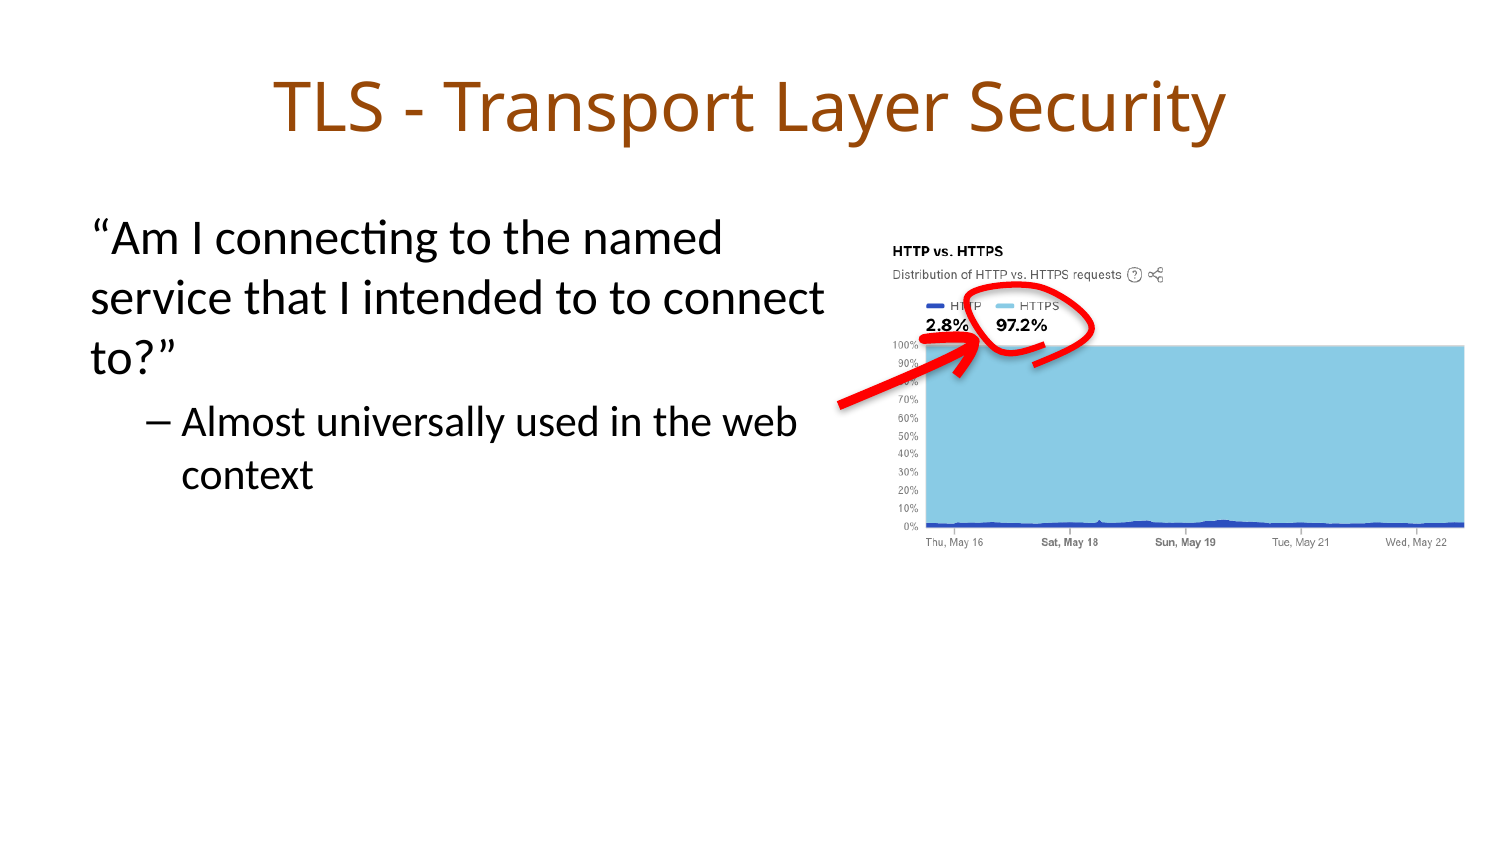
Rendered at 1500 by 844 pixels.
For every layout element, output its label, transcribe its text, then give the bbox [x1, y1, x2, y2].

picture [873, 221, 1478, 556]
title TLS - Transport Layer Security [75, 33, 1425, 175]
list “Am I connecting to the named service that I intended to to connect to?” Almost universally used in the web context [75, 196, 850, 754]
text_box [838, 392, 868, 407]
